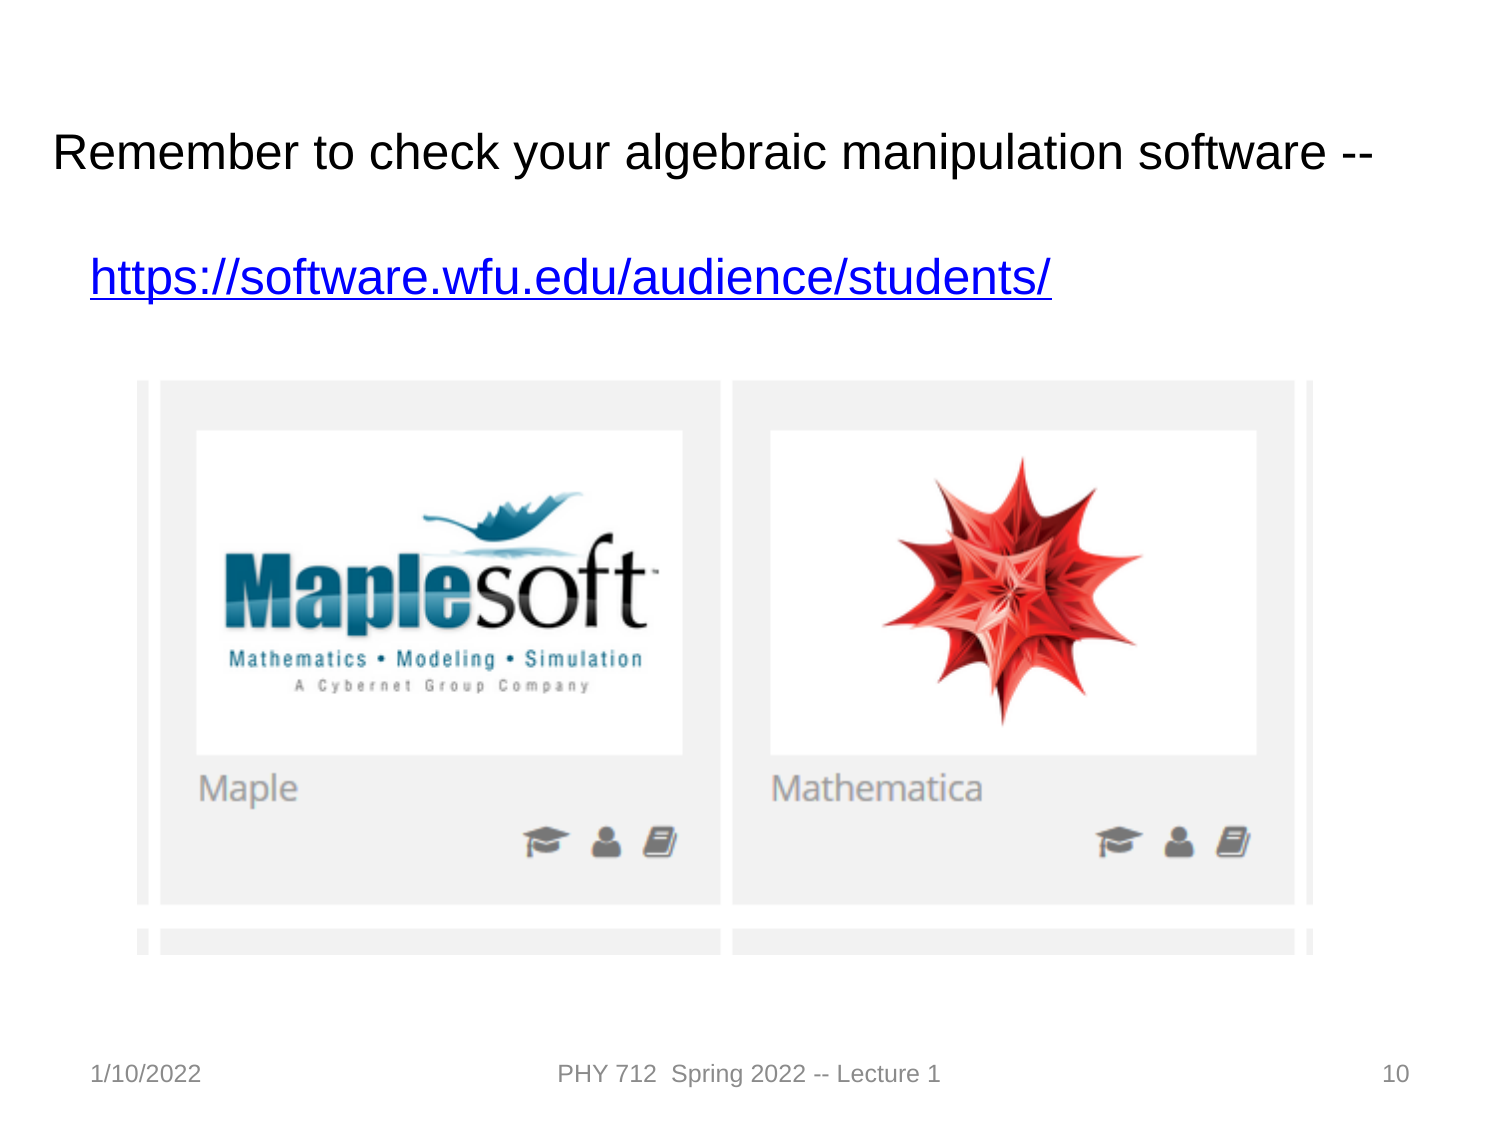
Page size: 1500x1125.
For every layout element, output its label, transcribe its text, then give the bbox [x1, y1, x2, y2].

text_box https://software.wfu.edu/audience/students/ [75, 237, 1375, 313]
text_box Remember to check your algebraic manipulation software -- [37, 112, 1425, 188]
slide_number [75, 1042, 425, 1103]
picture [137, 364, 1313, 955]
slide_number 10 [1074, 1042, 1425, 1103]
footer PHY 712 Spring 2022 -- Lecture 1 [512, 1042, 988, 1103]
